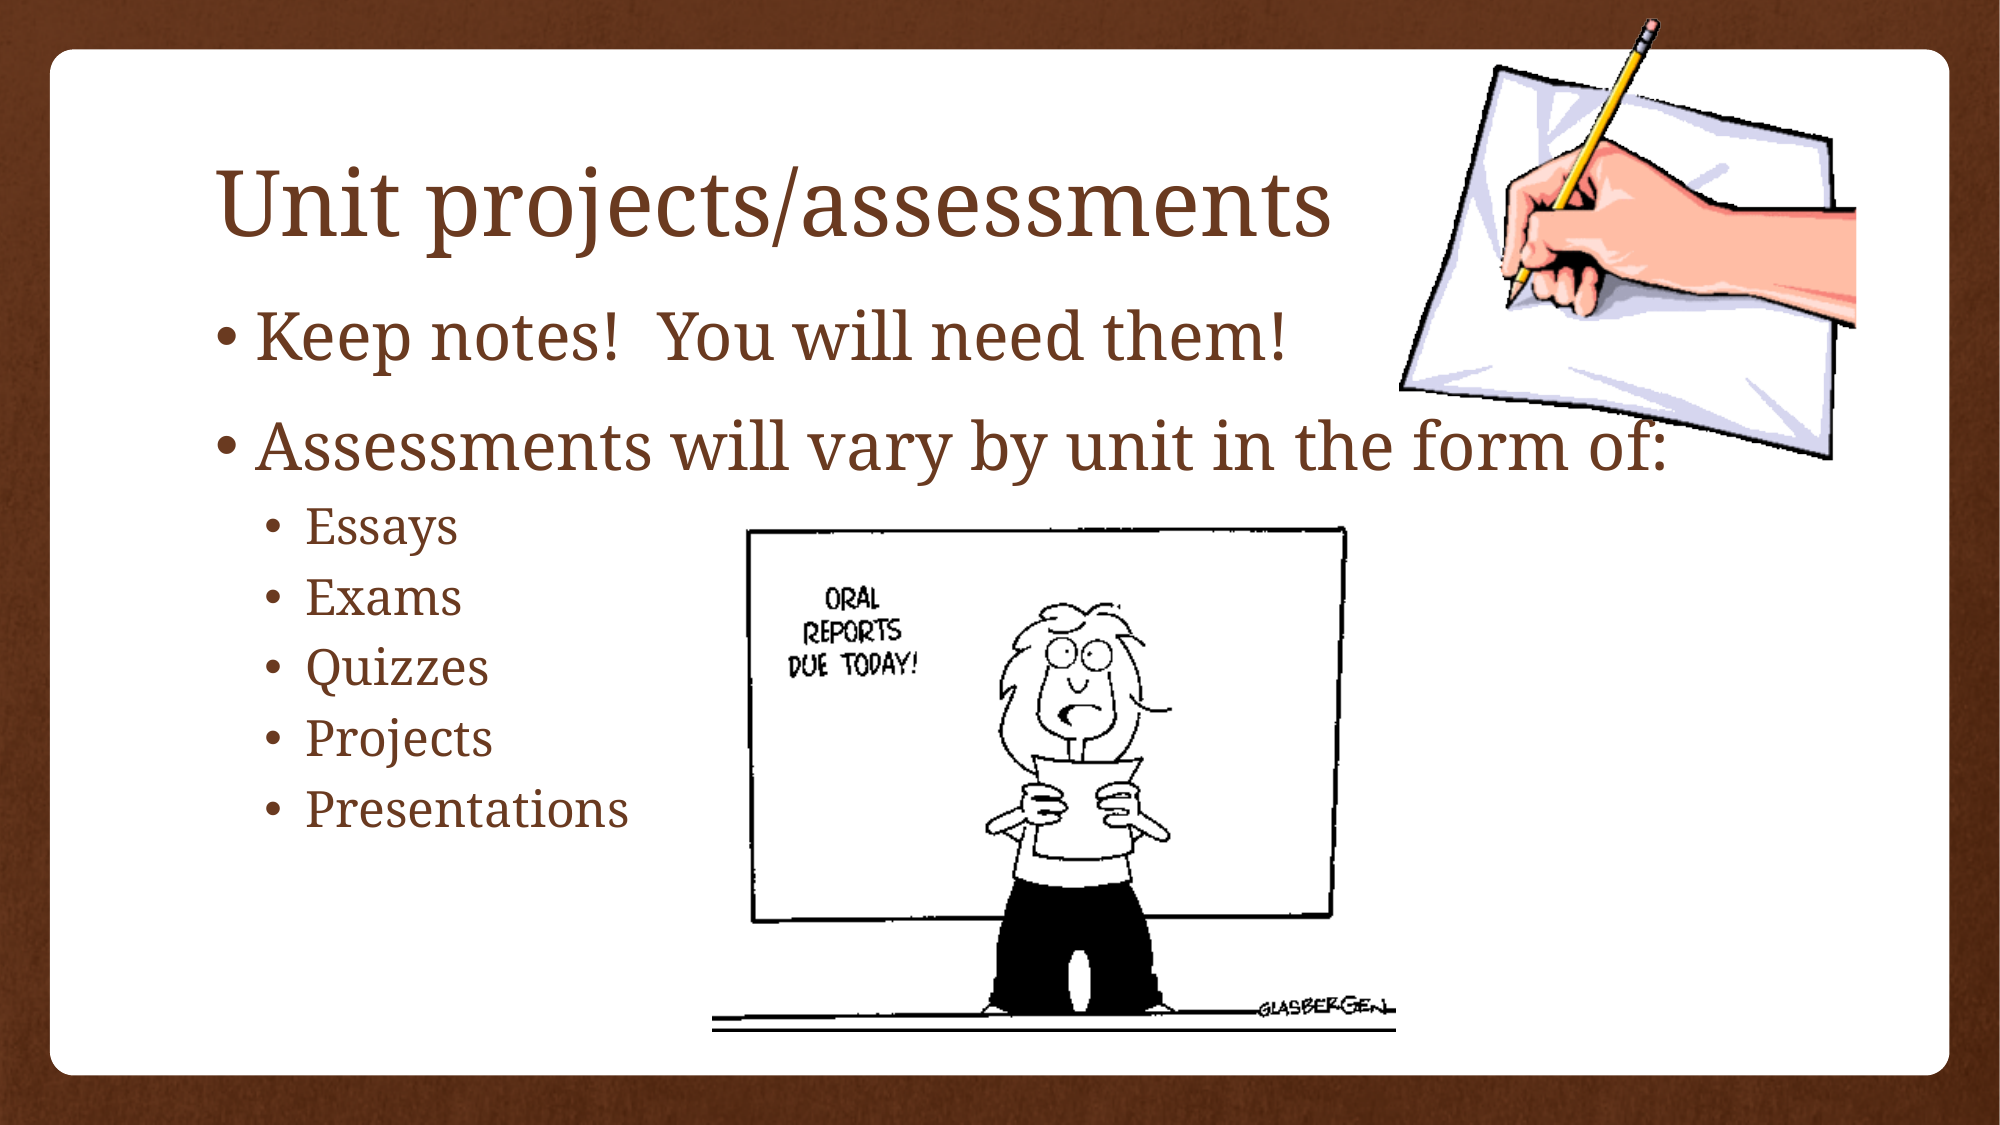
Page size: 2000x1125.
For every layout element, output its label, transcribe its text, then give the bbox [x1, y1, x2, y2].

picture [1399, 16, 1860, 464]
title Unit projects/assessments [199, 70, 1399, 263]
picture [712, 517, 1396, 1032]
list Keep notes! You will need them! Assessments will vary by unit in the form of: Essays Exams Quizzes Projects Presentations [199, 295, 1800, 996]
